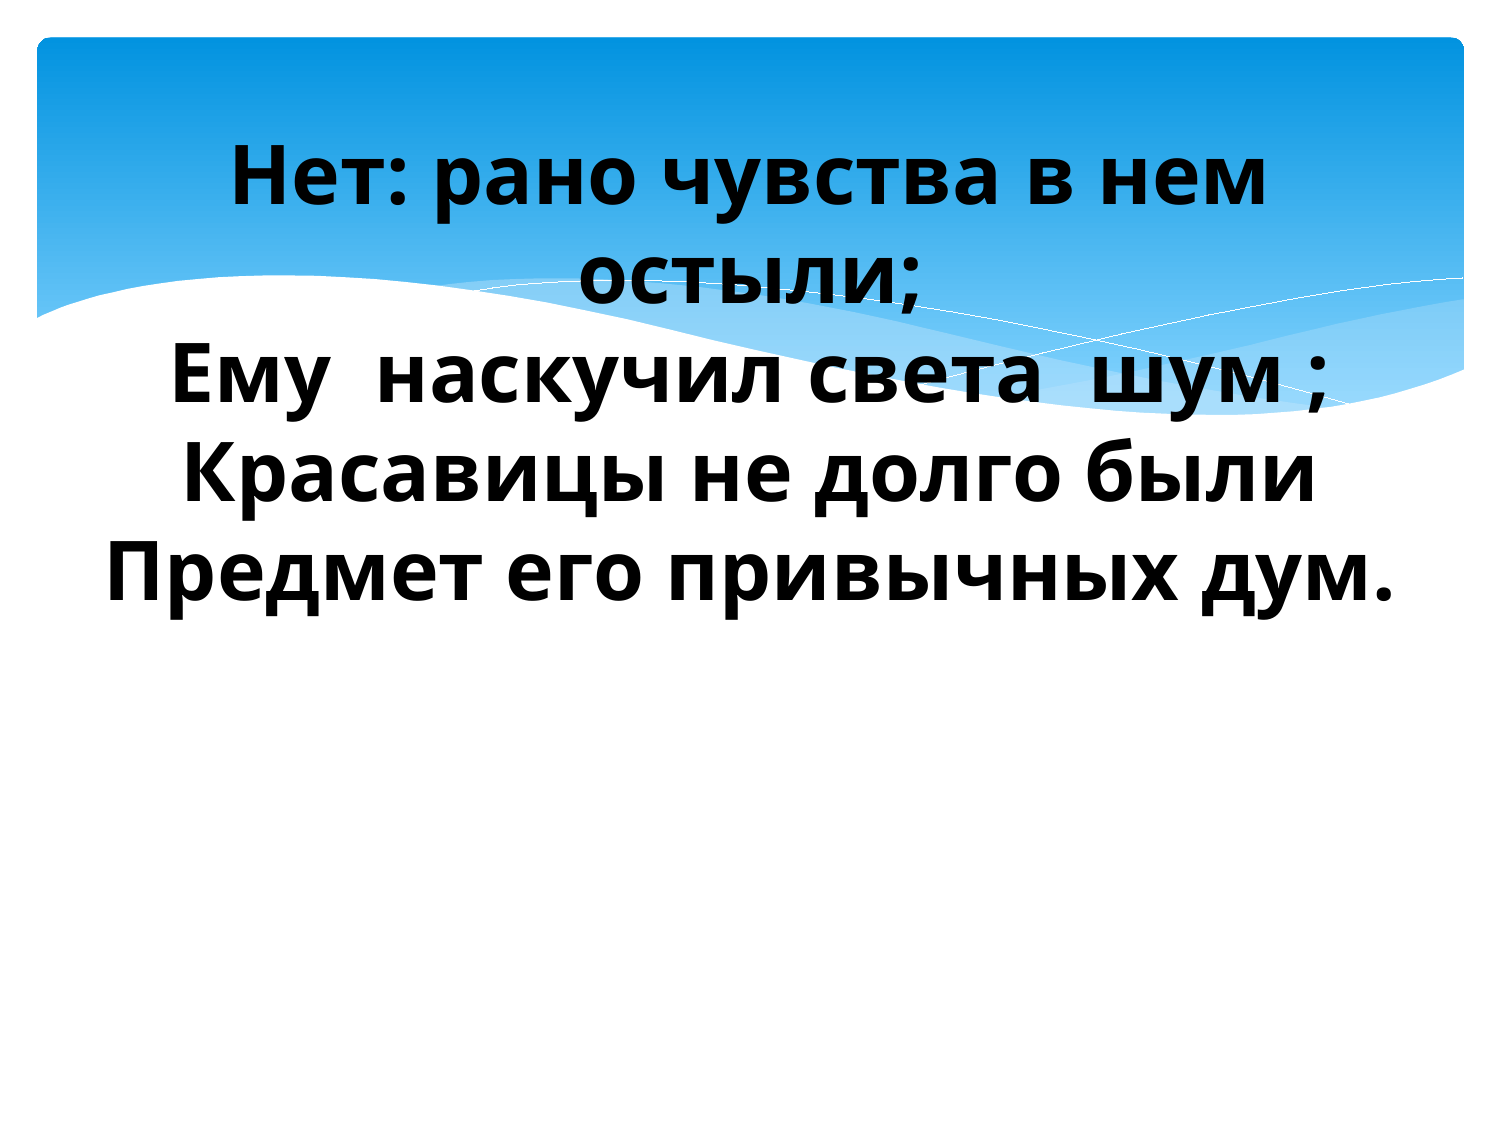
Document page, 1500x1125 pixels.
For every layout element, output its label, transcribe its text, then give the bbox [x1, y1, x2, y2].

title Нет: рано чувства в нем остыли; Ему наскучил света шум ; Красавицы не долго были Предмет его привычных дум. Предмет его привычных дум [75, 55, 1425, 882]
